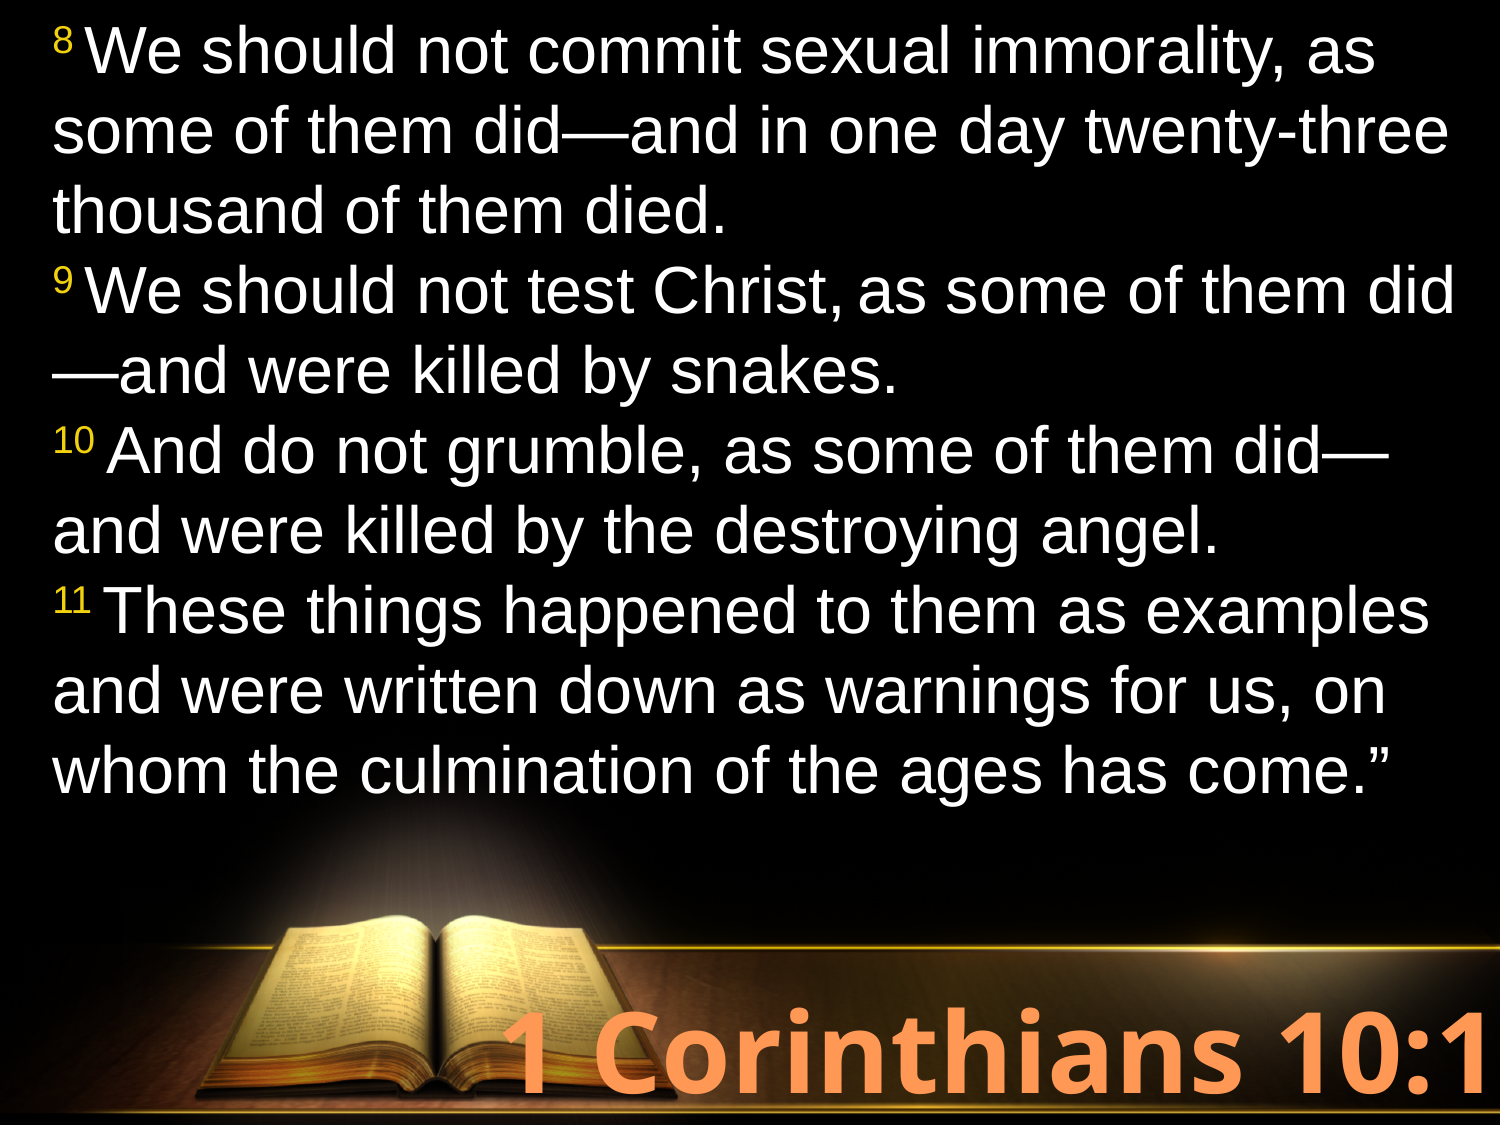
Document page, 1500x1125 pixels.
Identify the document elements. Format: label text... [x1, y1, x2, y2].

picture [0, 368, 1500, 1125]
text_box 8 We should not commit sexual immorality, as some of them did—and in one day twenty-three thousand of them died. 9 We should not test Christ, as some of them did—and were killed by snakes. 10 And do not grumble, as some of them did—and were killed by the destroying angel. 11 These things happened to them as examples and were written down as warnings for us, on whom the culmination of the ages has come.” [37, 0, 1500, 368]
